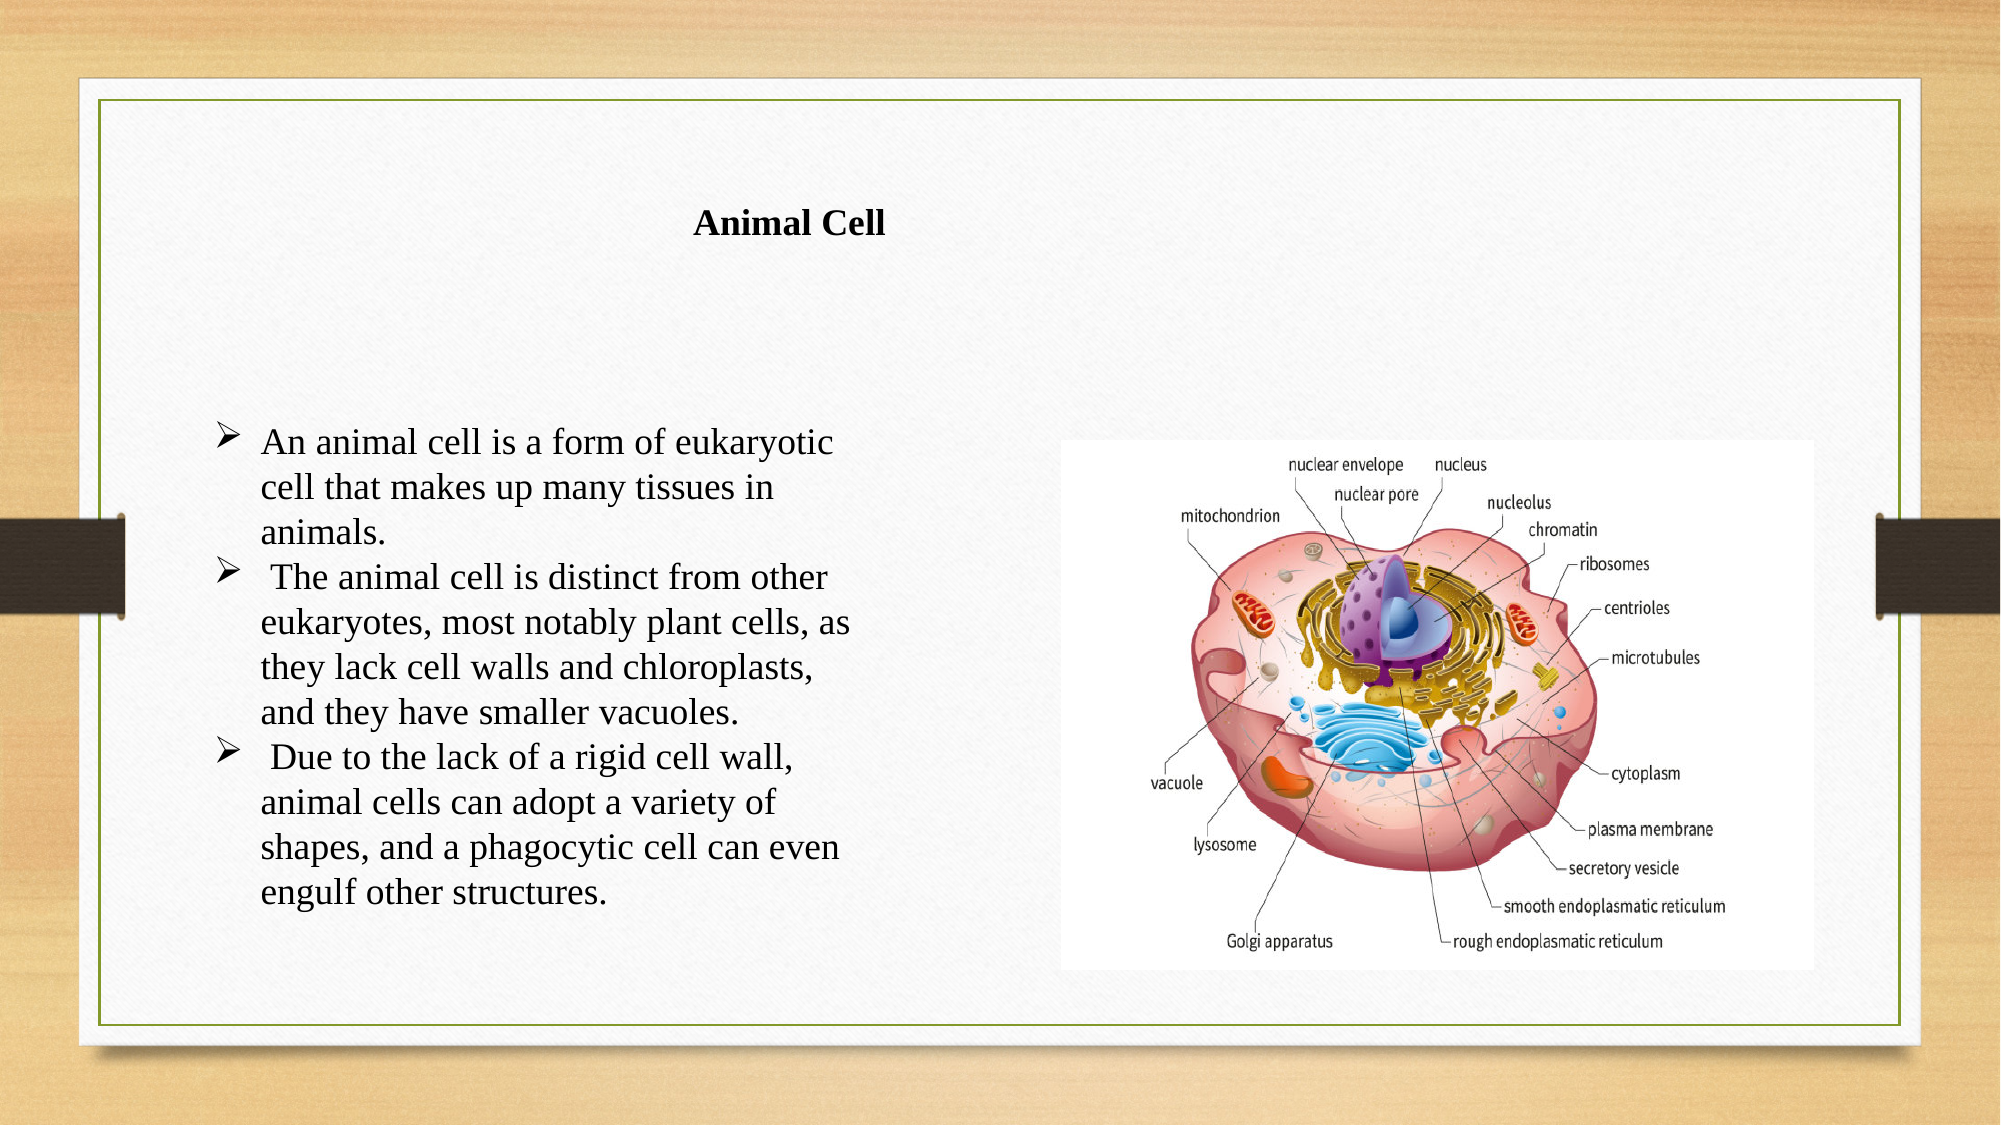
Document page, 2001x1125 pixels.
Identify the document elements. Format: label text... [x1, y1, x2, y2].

text_box An animal cell is a form of eukaryotic cell that makes up many tissues in animals. The animal cell is distinct from other eukaryotes, most notably plant cells, as they lack cell walls and chloroplasts, and they have smaller vacuoles. Due to the lack of a rigid cell wall, animal cells can adopt a variety of shapes, and a phagocytic cell can even engulf other structures. [199, 364, 892, 920]
text_box Animal Cell [545, 190, 1485, 251]
picture [0, 0, 2001, 1125]
